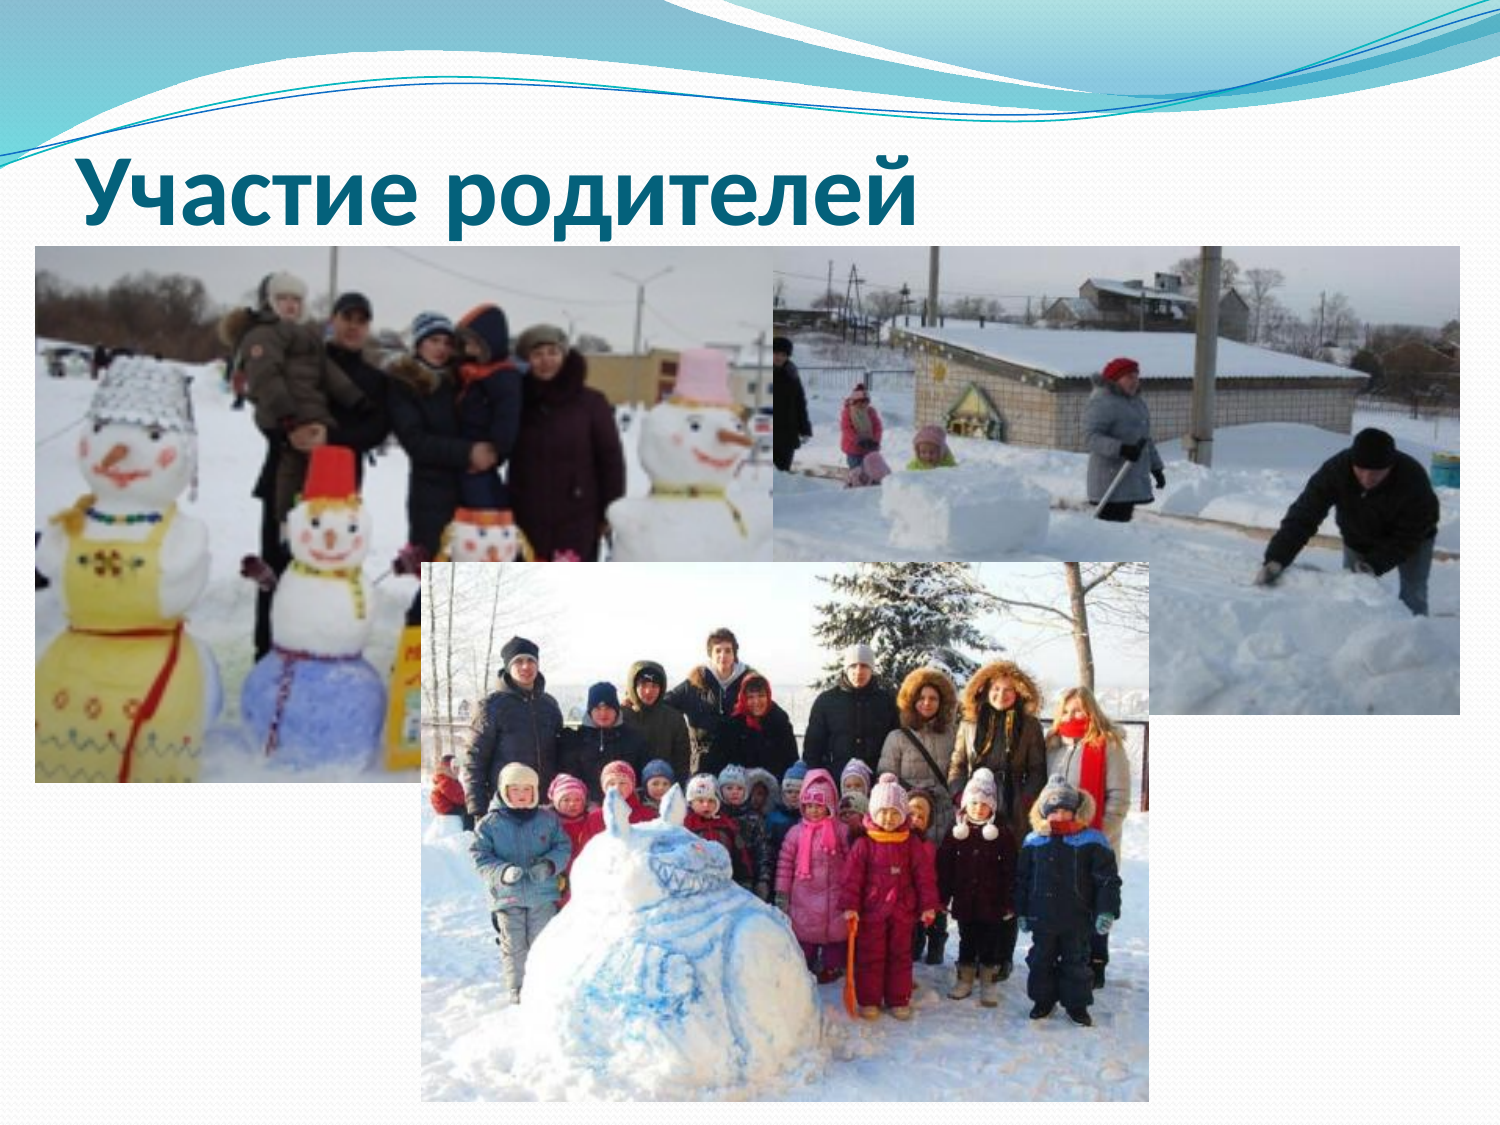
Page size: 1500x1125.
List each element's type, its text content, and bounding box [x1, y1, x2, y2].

title Участие родителей [75, 115, 1438, 245]
picture [34, 245, 1460, 1102]
